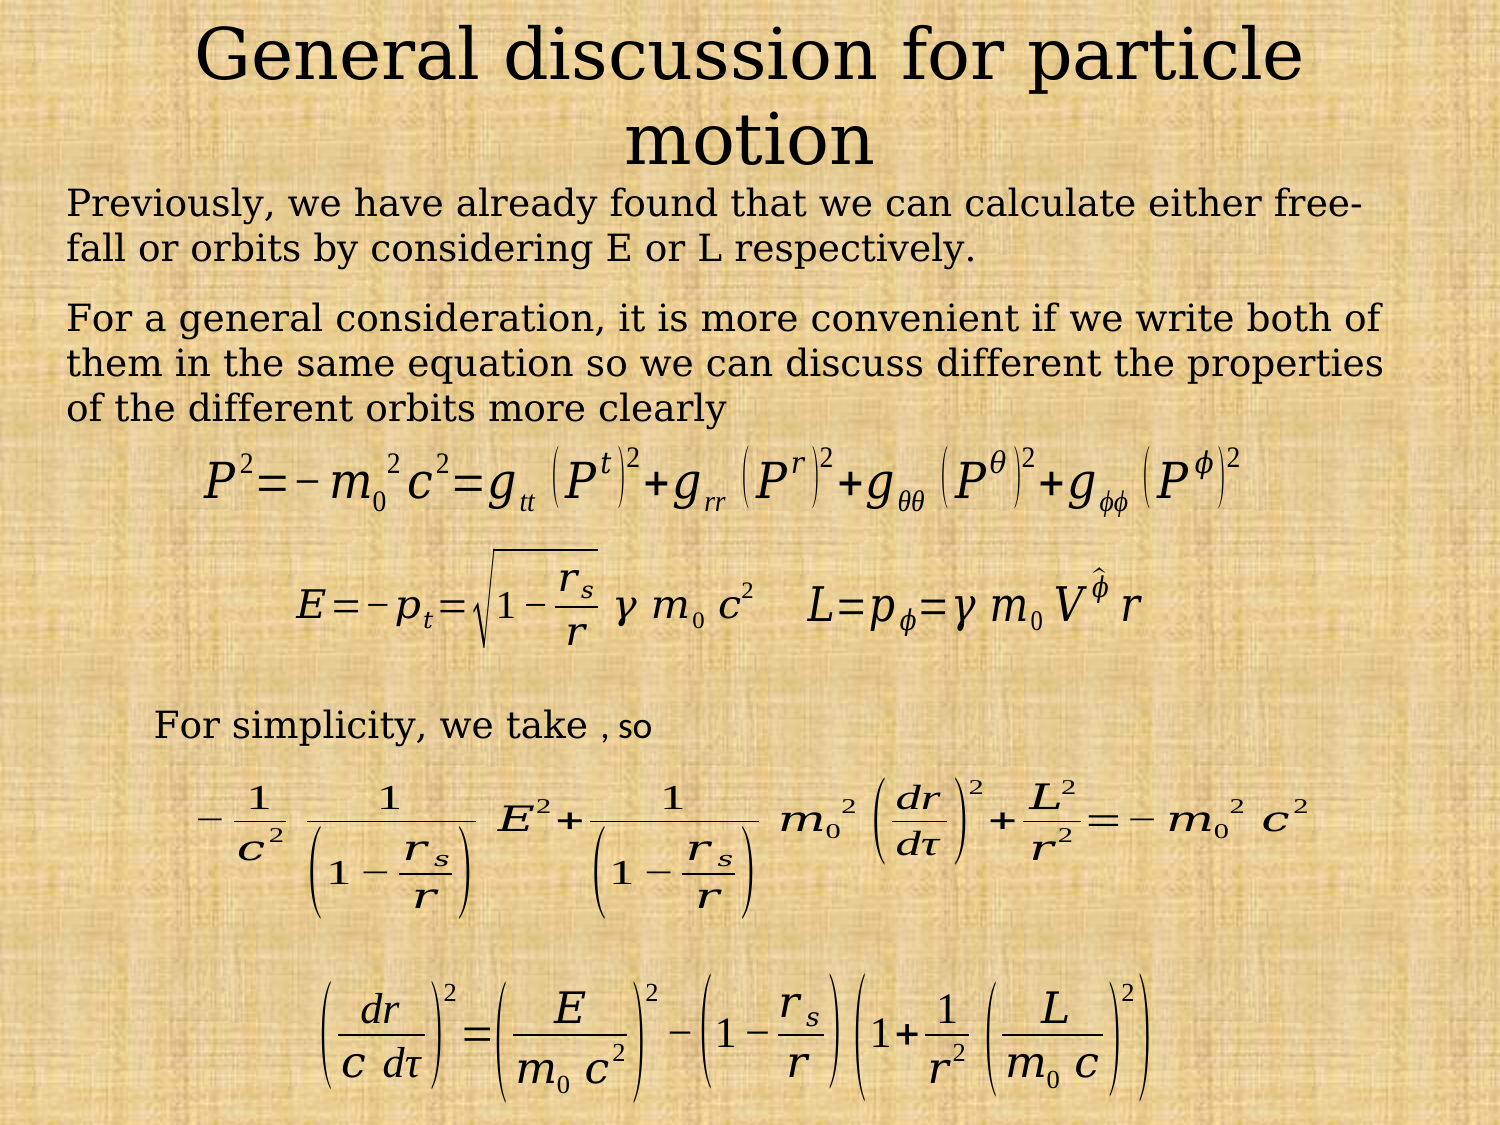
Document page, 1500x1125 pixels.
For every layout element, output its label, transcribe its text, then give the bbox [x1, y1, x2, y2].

text_box For a general consideration, it is more convenient if we write both of them in the same equation so we can discuss different the properties of the different orbits more clearly [51, 286, 1421, 437]
text_box Previously, we have already found that we can calculate either free-fall or orbits by considering E or L respectively. [51, 171, 1421, 277]
picture [0, 0, 1500, 1125]
title General discussion for particle motion [75, 0, 1425, 188]
